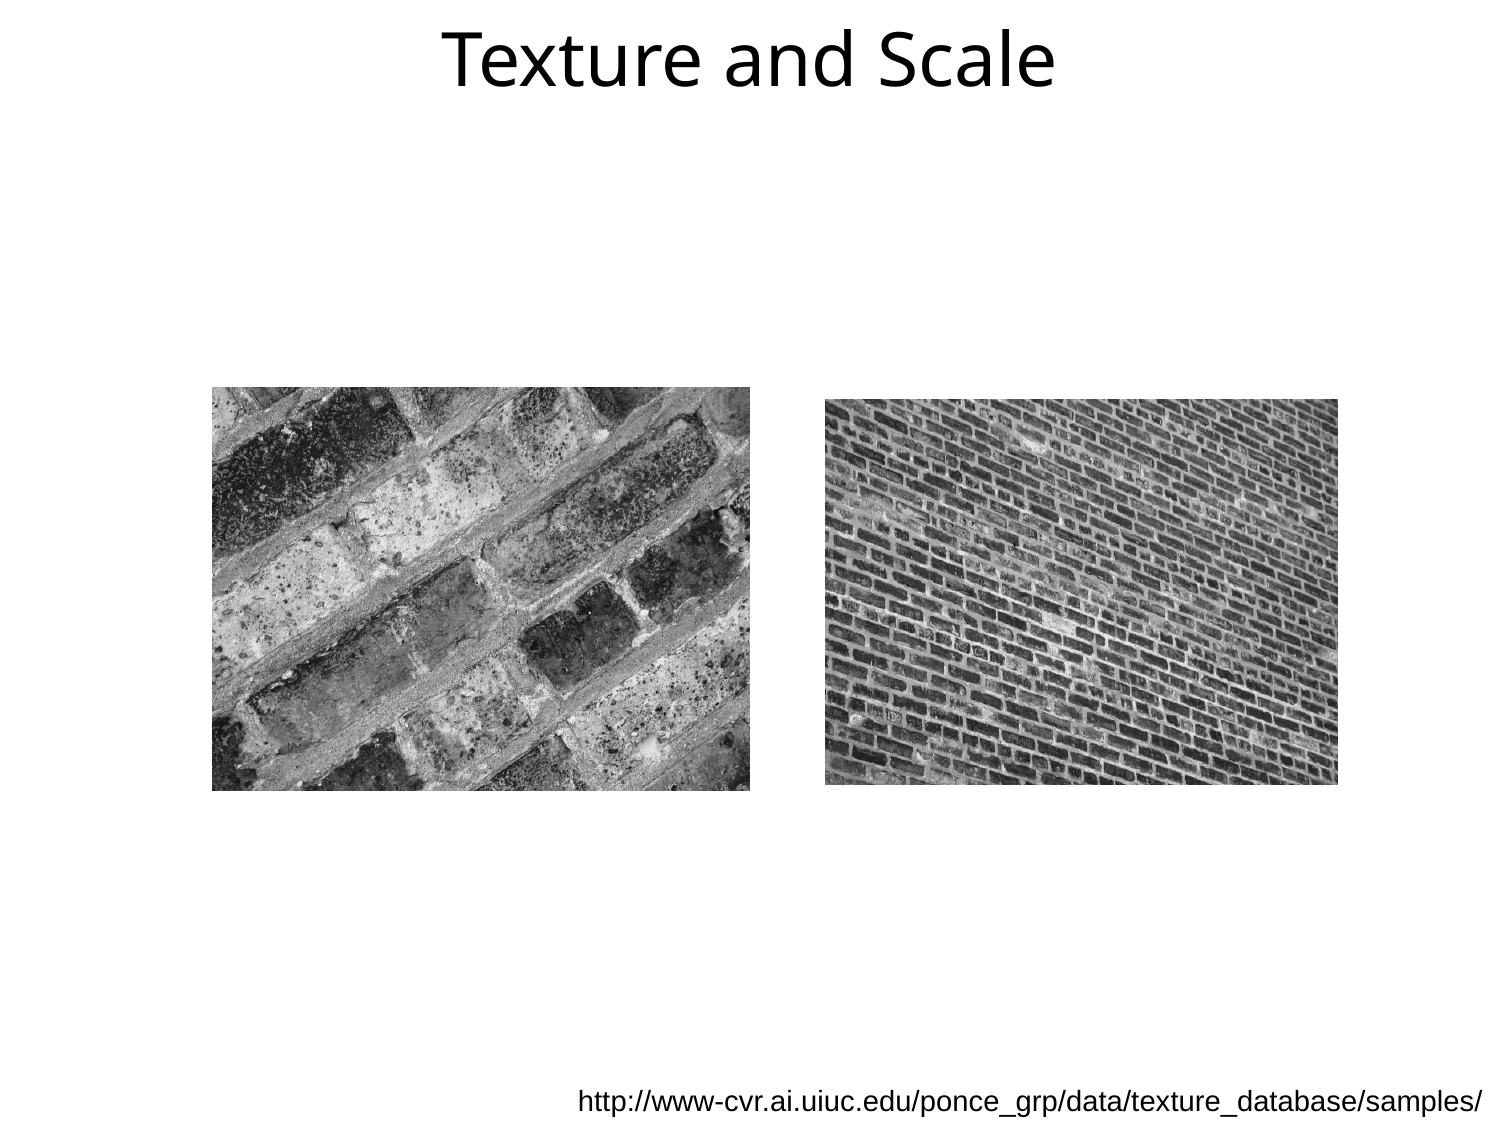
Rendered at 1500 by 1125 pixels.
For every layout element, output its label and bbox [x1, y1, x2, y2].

picture [824, 399, 1338, 785]
picture [212, 387, 751, 791]
title [0, 0, 1500, 113]
text_box [563, 1074, 1500, 1125]
